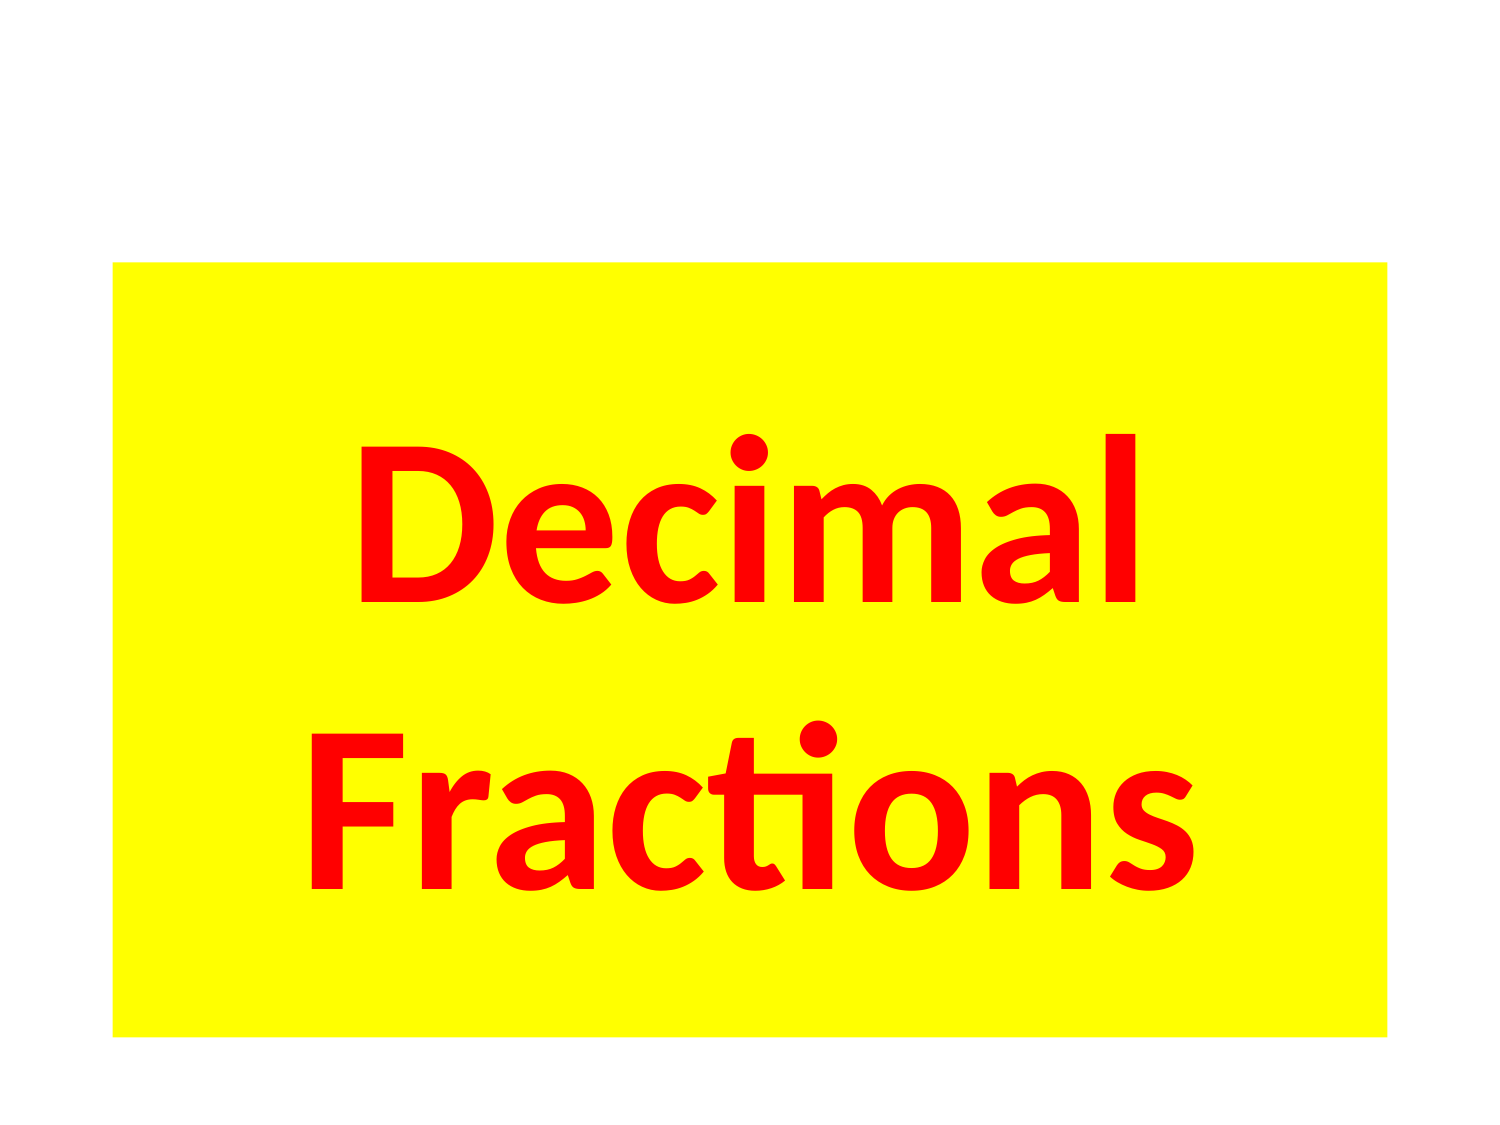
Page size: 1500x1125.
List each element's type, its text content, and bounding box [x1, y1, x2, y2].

title Decimal Fractions [112, 262, 1388, 1038]
